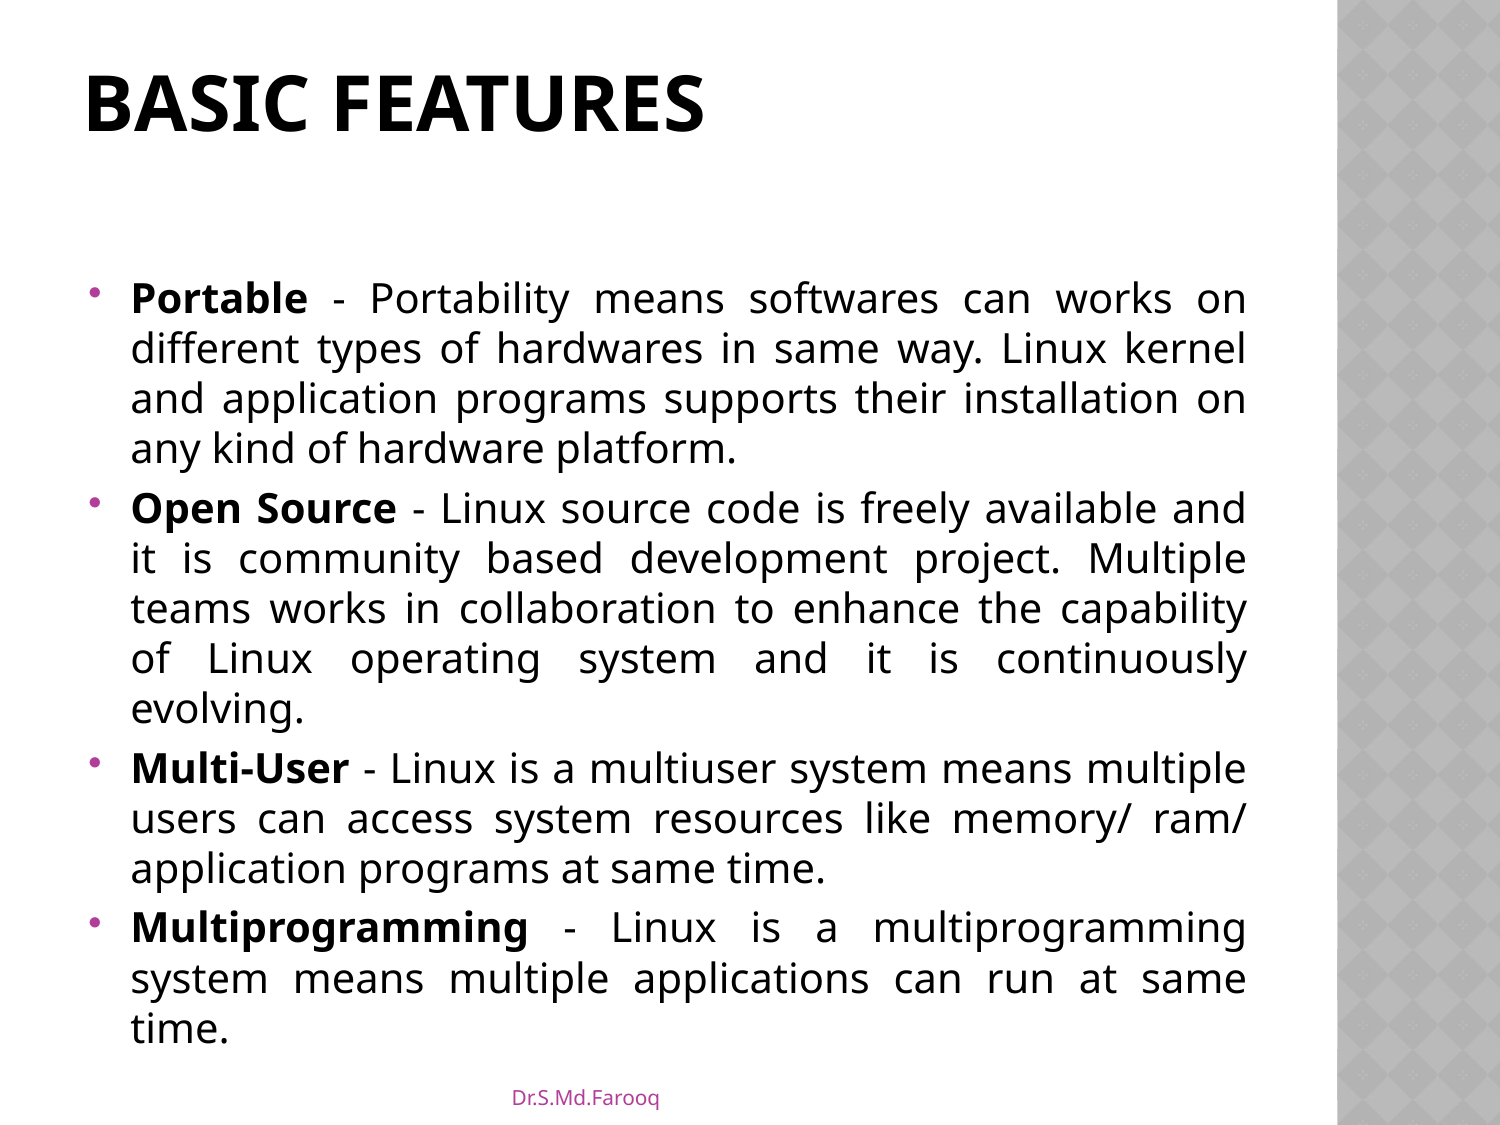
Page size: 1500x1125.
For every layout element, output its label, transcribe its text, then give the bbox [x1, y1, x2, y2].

title Basic Features [75, 52, 1263, 240]
footer Dr.S.Md.Farooq [75, 1075, 675, 1114]
list Portable - Portability means softwares can works on different types of hardwares in same way. Linux kernel and application programs supports their installation on any kind of hardware platform. Open Source - Linux source code is freely available and it is community based development project. Multiple teams works in collaboration to enhance the capability of Linux operating system and it is continuously evolving. Multi-User - Linux is a multiuser system means multiple users can access system resources like memory/ ram/ application programs at same time. Multiprogramming - Linux is a multiprogramming system means multiple applications can run at same time. [75, 264, 1263, 1059]
